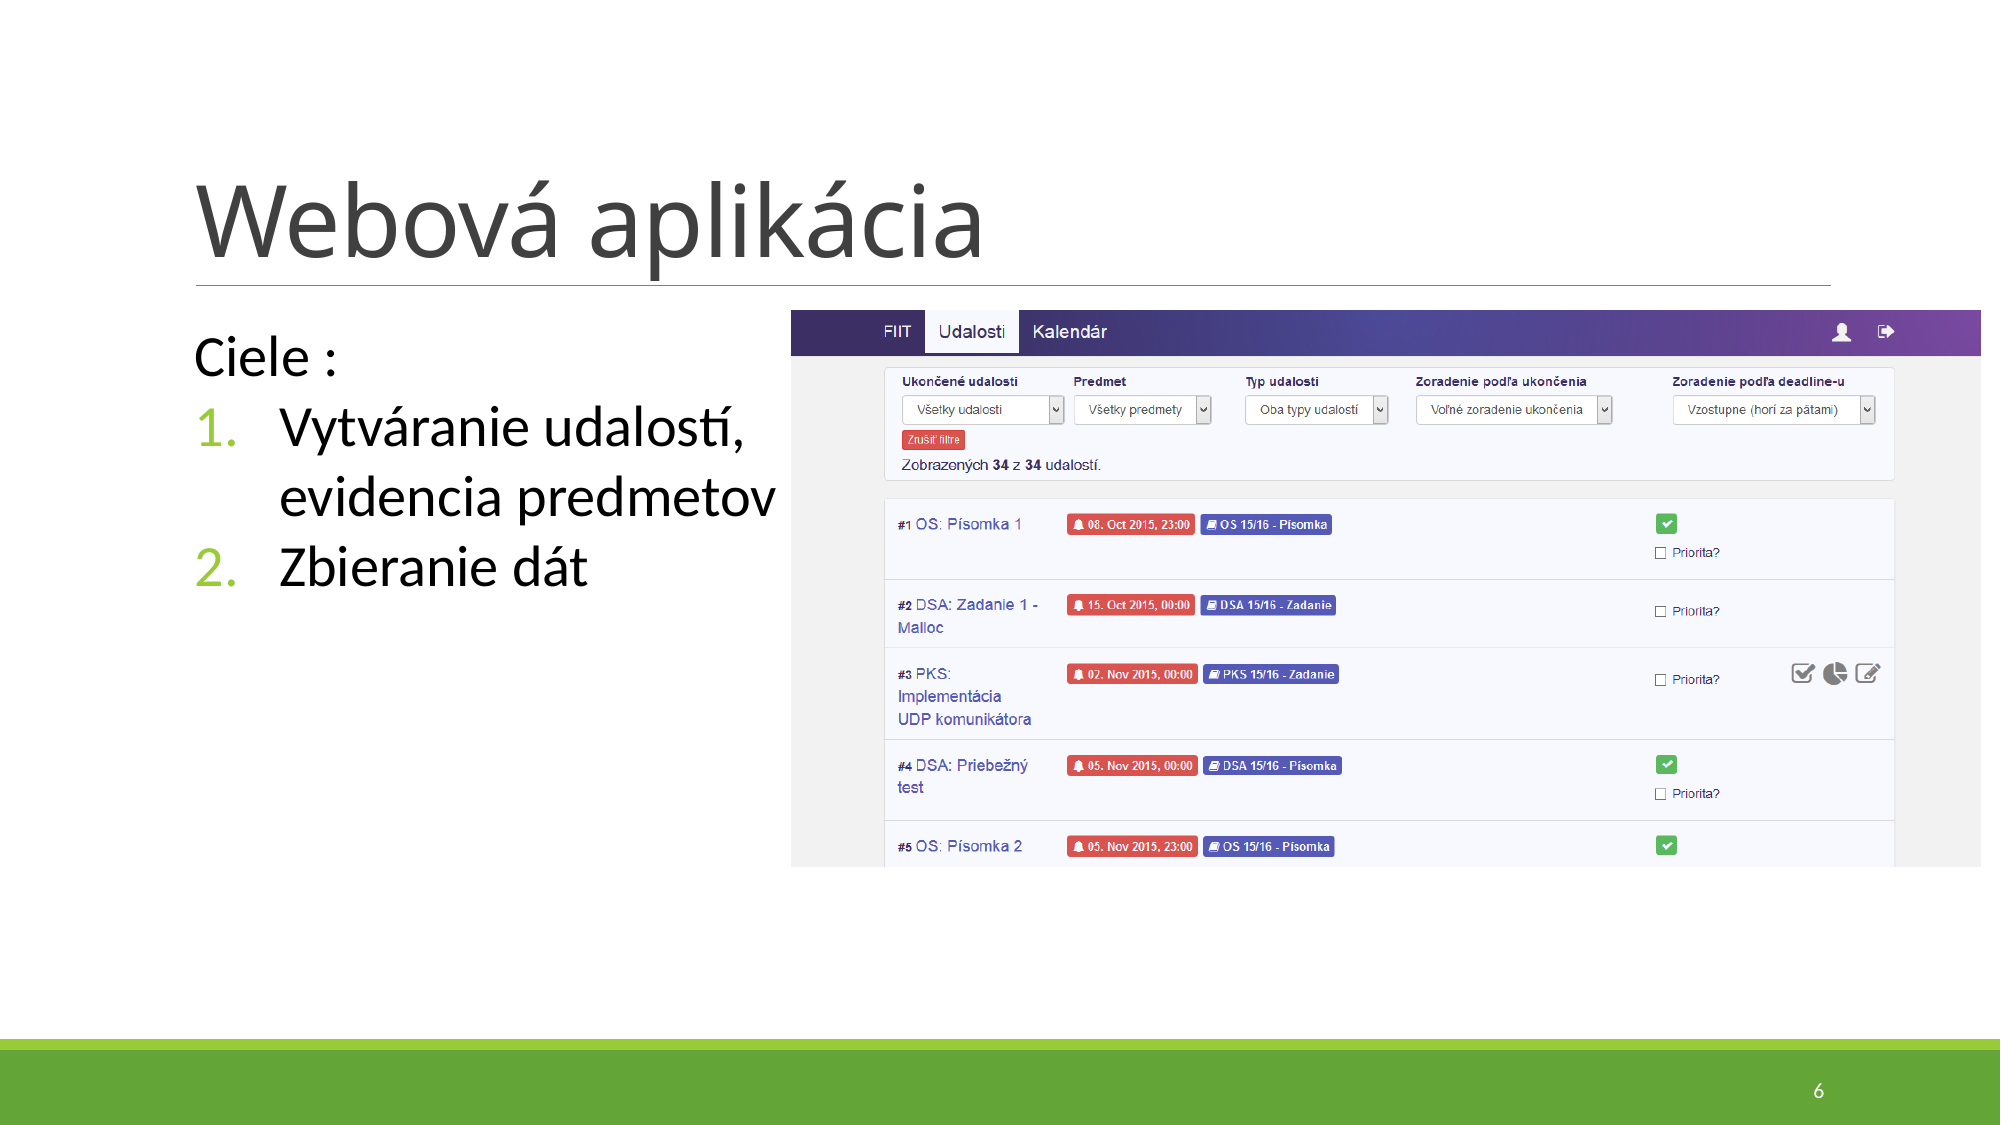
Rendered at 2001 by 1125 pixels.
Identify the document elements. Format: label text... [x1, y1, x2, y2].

slide_number 6 [1624, 1059, 1840, 1120]
picture [791, 310, 1981, 868]
title Webová aplikácia [180, 47, 1830, 285]
text_box Ciele : Vytváranie udalostí, evidencia predmetov Zbieranie dát [179, 310, 790, 606]
